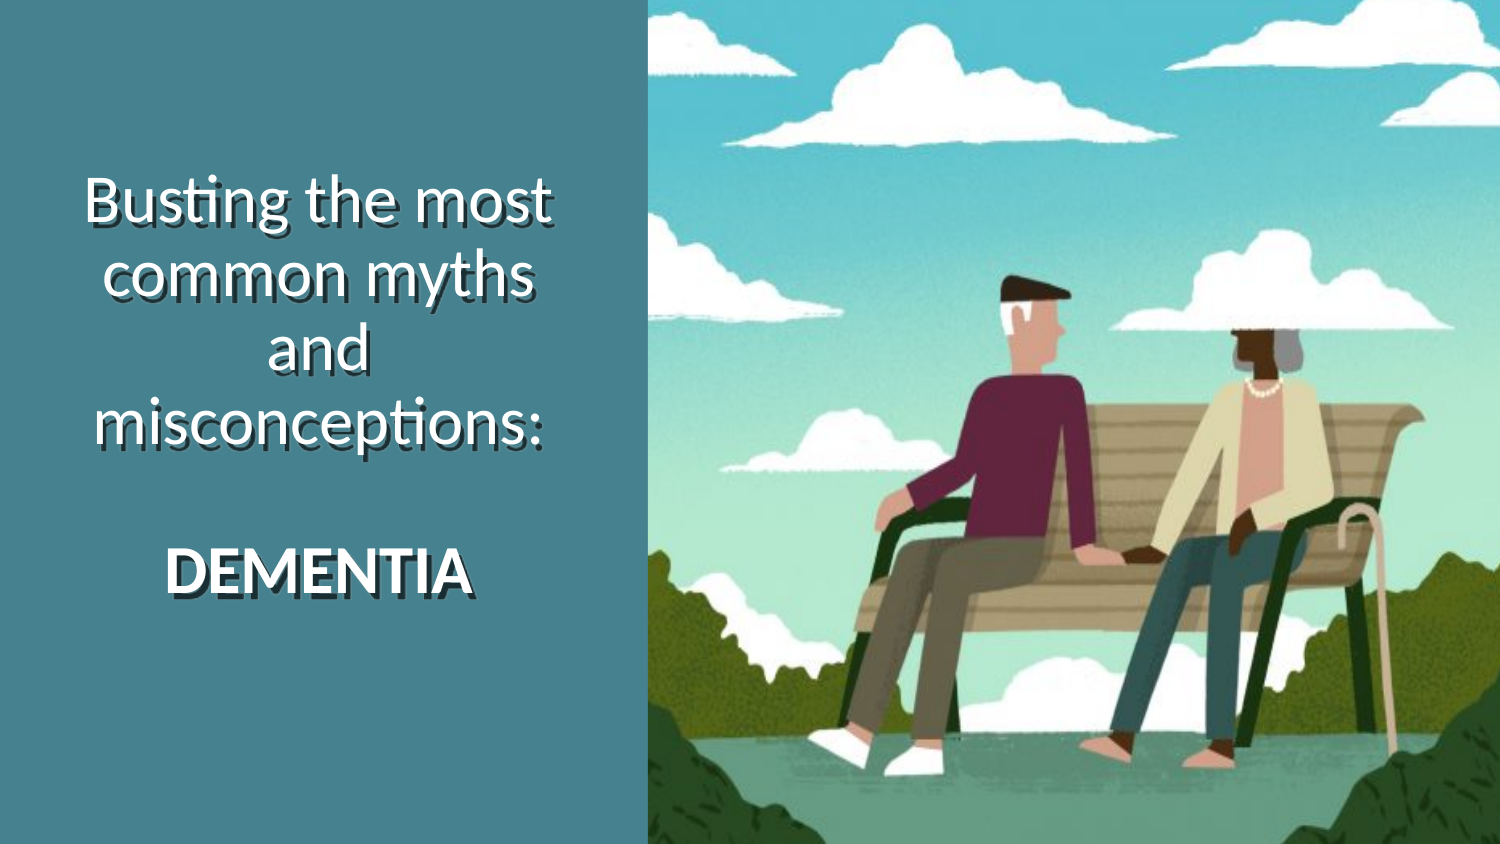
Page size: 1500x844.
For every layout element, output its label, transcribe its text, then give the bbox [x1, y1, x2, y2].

picture [647, 0, 1500, 844]
title Busting the most common myths and misconceptions: DEMENTIA [35, 154, 603, 617]
